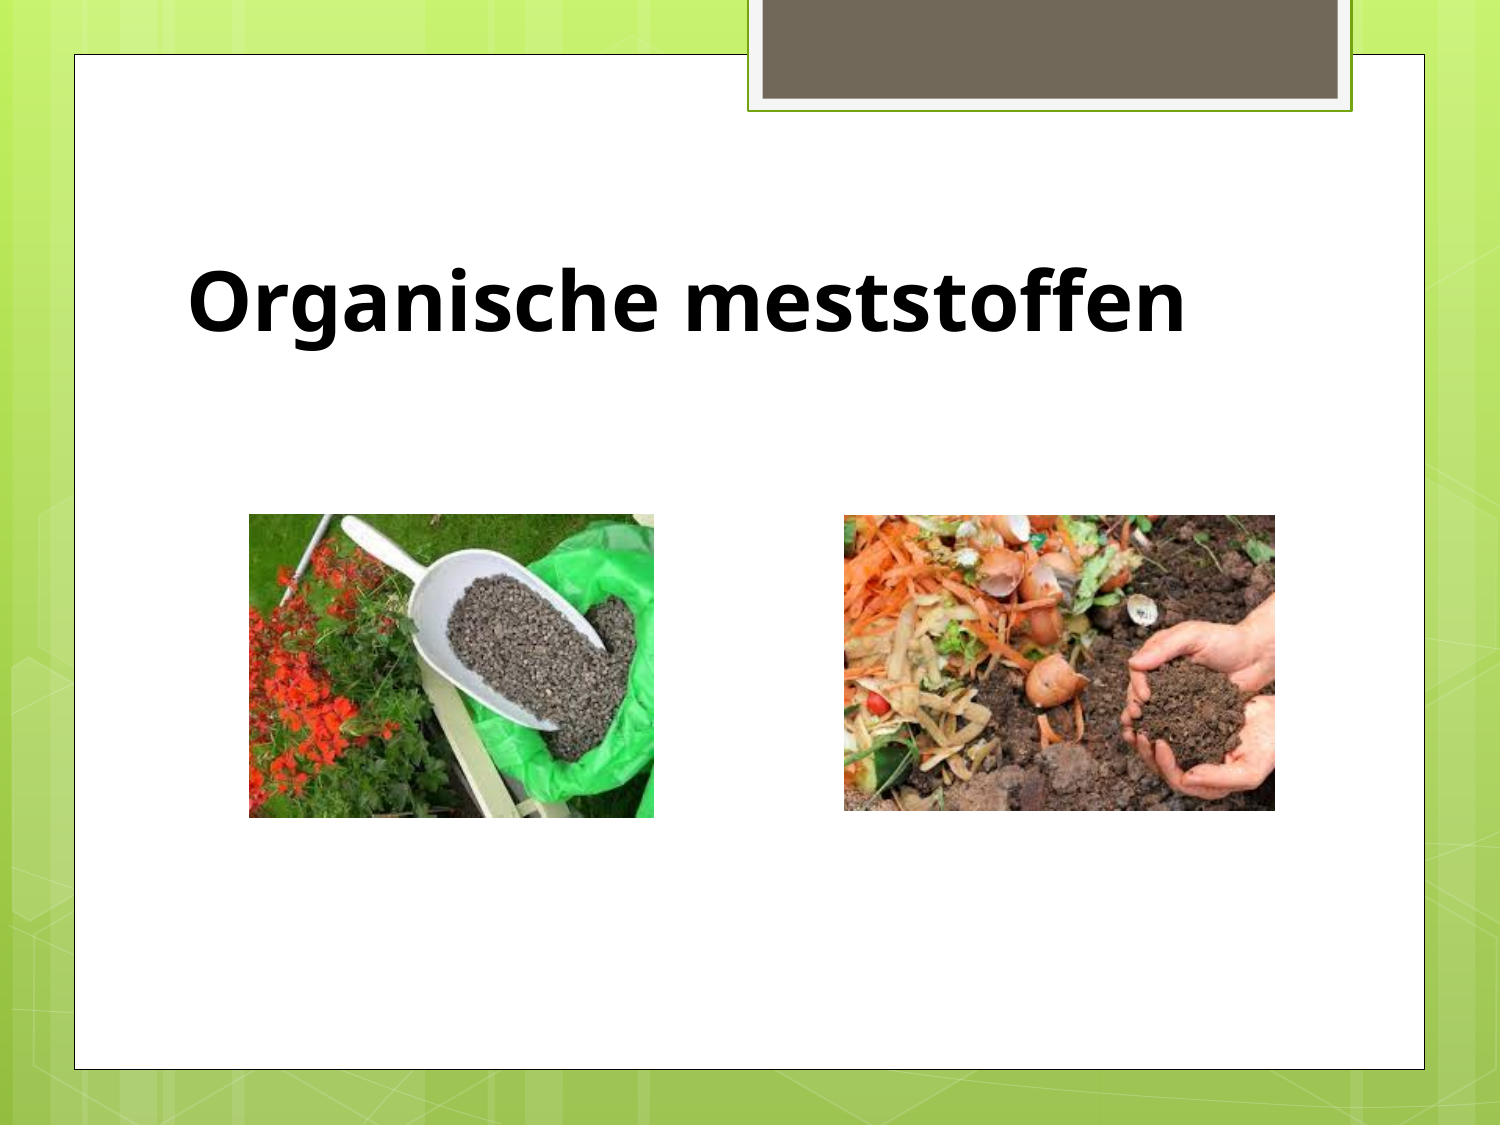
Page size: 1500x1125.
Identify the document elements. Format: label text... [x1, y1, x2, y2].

title Organische meststoffen [171, 168, 1324, 357]
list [248, 514, 655, 818]
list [844, 514, 1275, 811]
